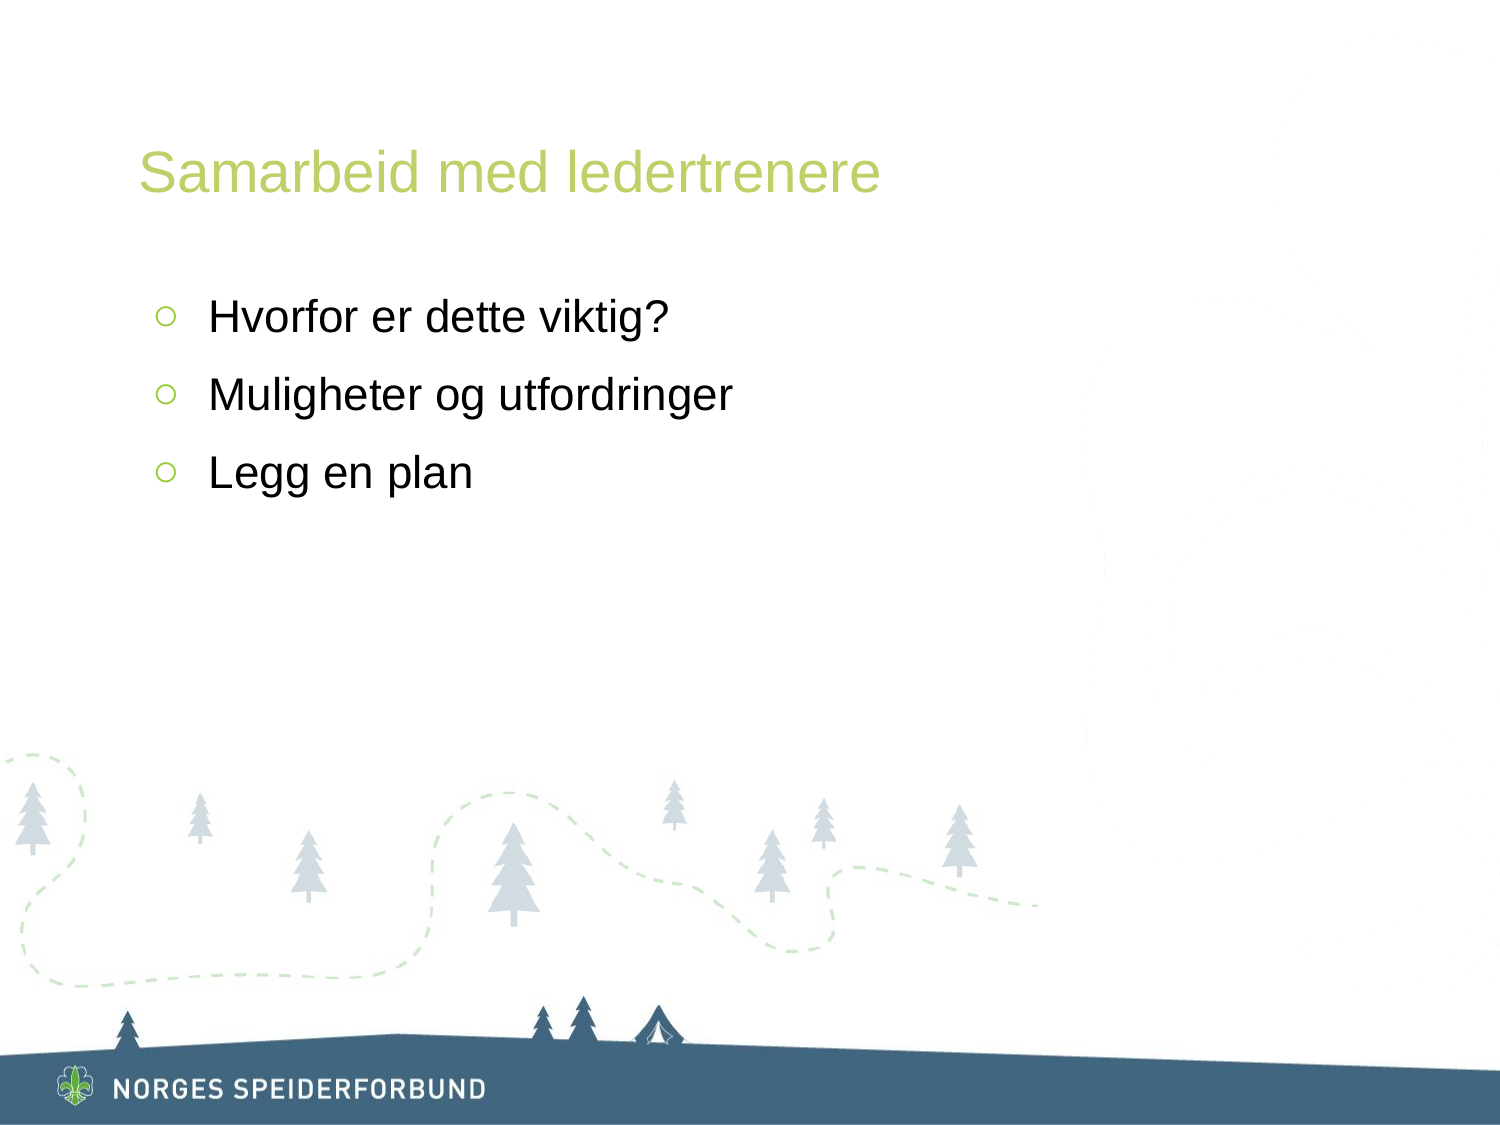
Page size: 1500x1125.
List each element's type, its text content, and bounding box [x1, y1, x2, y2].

text_box [0, 690, 1083, 992]
picture [0, 0, 1500, 1125]
list Hvorfor er dette viktig? Muligheter og utfordringer Legg en plan [137, 279, 1388, 880]
title Samarbeid med ledertrenere [123, 126, 1474, 315]
